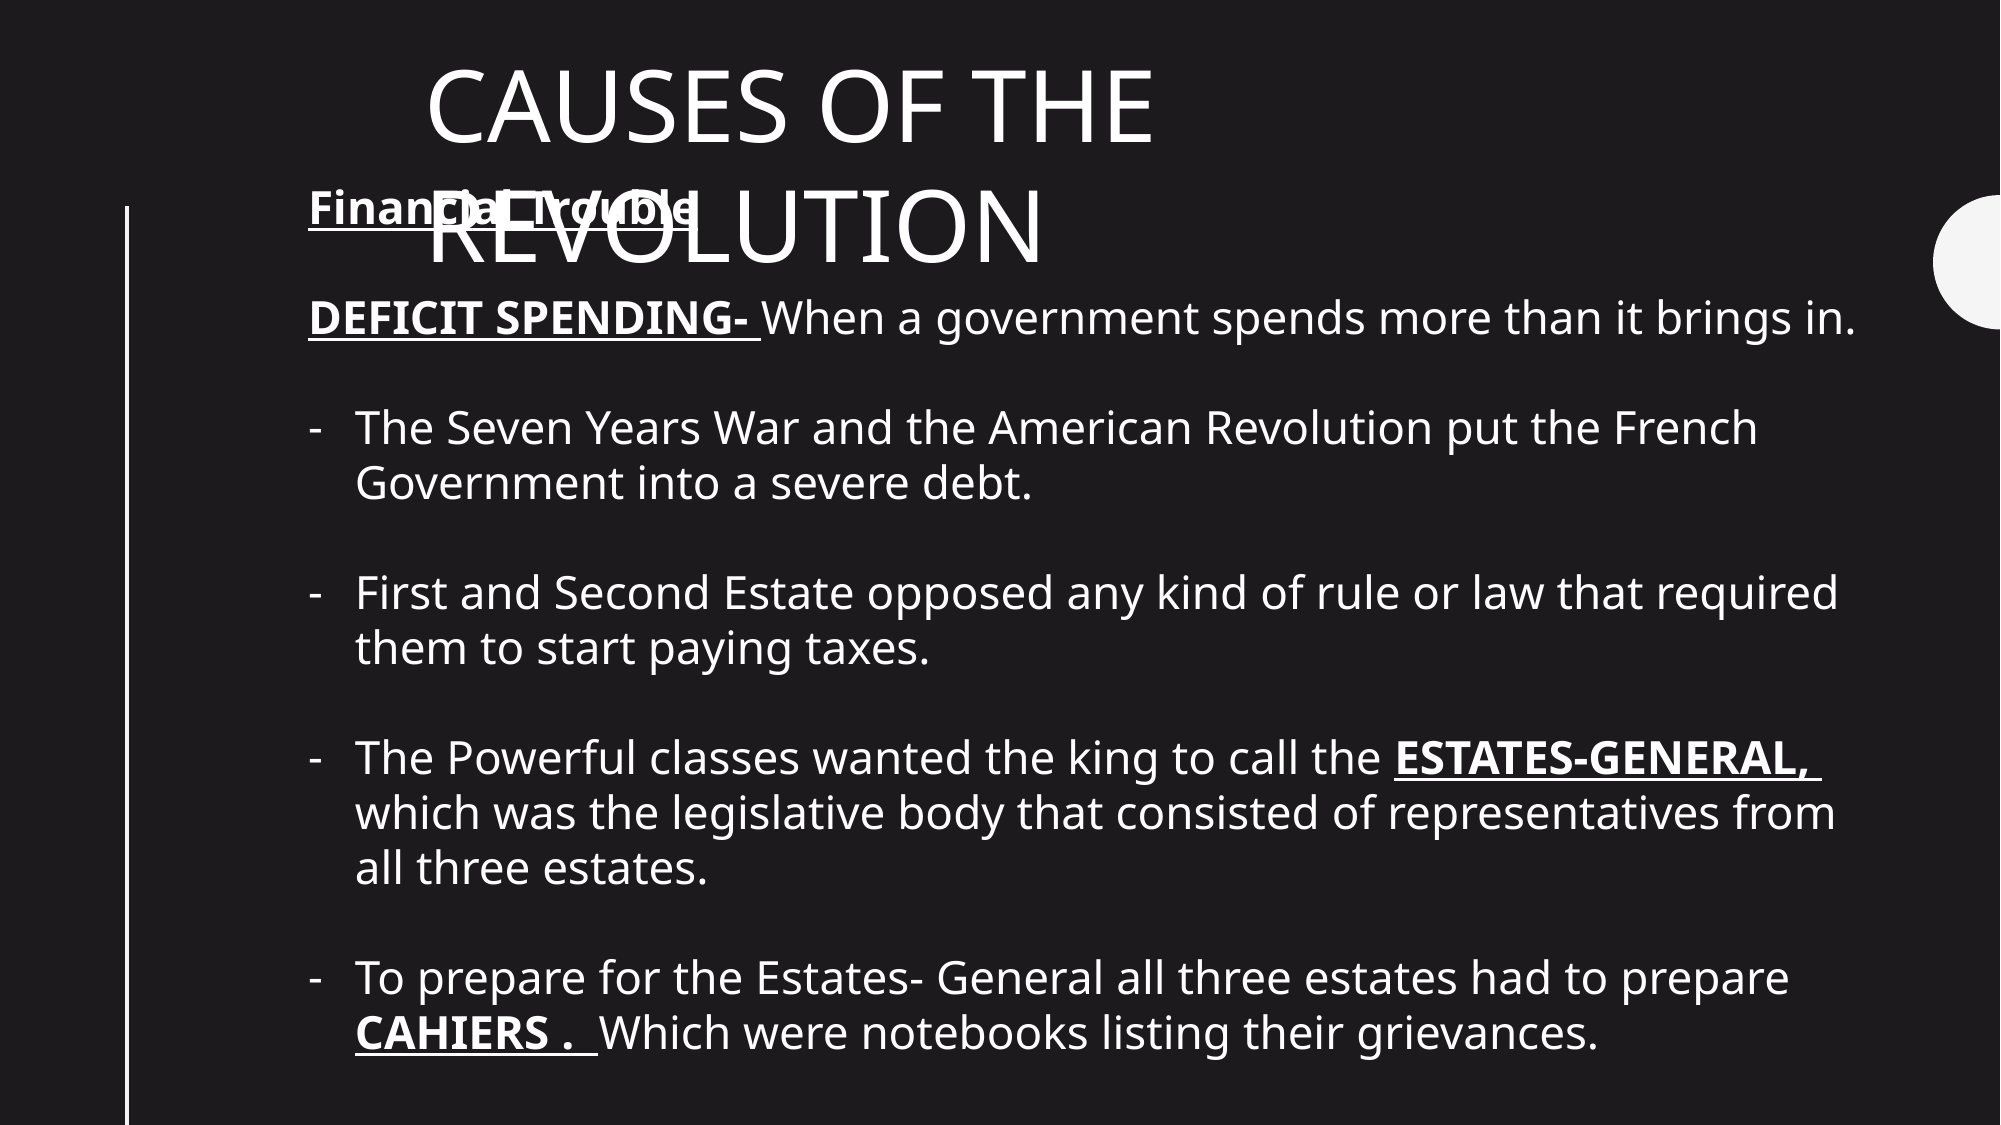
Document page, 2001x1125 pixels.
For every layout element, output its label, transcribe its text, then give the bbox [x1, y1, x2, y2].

text_box Financial Trouble DEFICIT SPENDING- When a government spends more than it brings in. The Seven Years War and the American Revolution put the French Government into a severe debt. First and Second Estate opposed any kind of rule or law that required them to start paying taxes. The Powerful classes wanted the king to call the ESTATES-GENERAL, which was the legislative body that consisted of representatives from all three estates. To prepare for the Estates- General all three estates had to prepare CAHIERS . Which were notebooks listing their grievances. [293, 171, 1893, 1020]
text_box CAUSES OF THE REVOLUTION [409, 34, 1776, 171]
